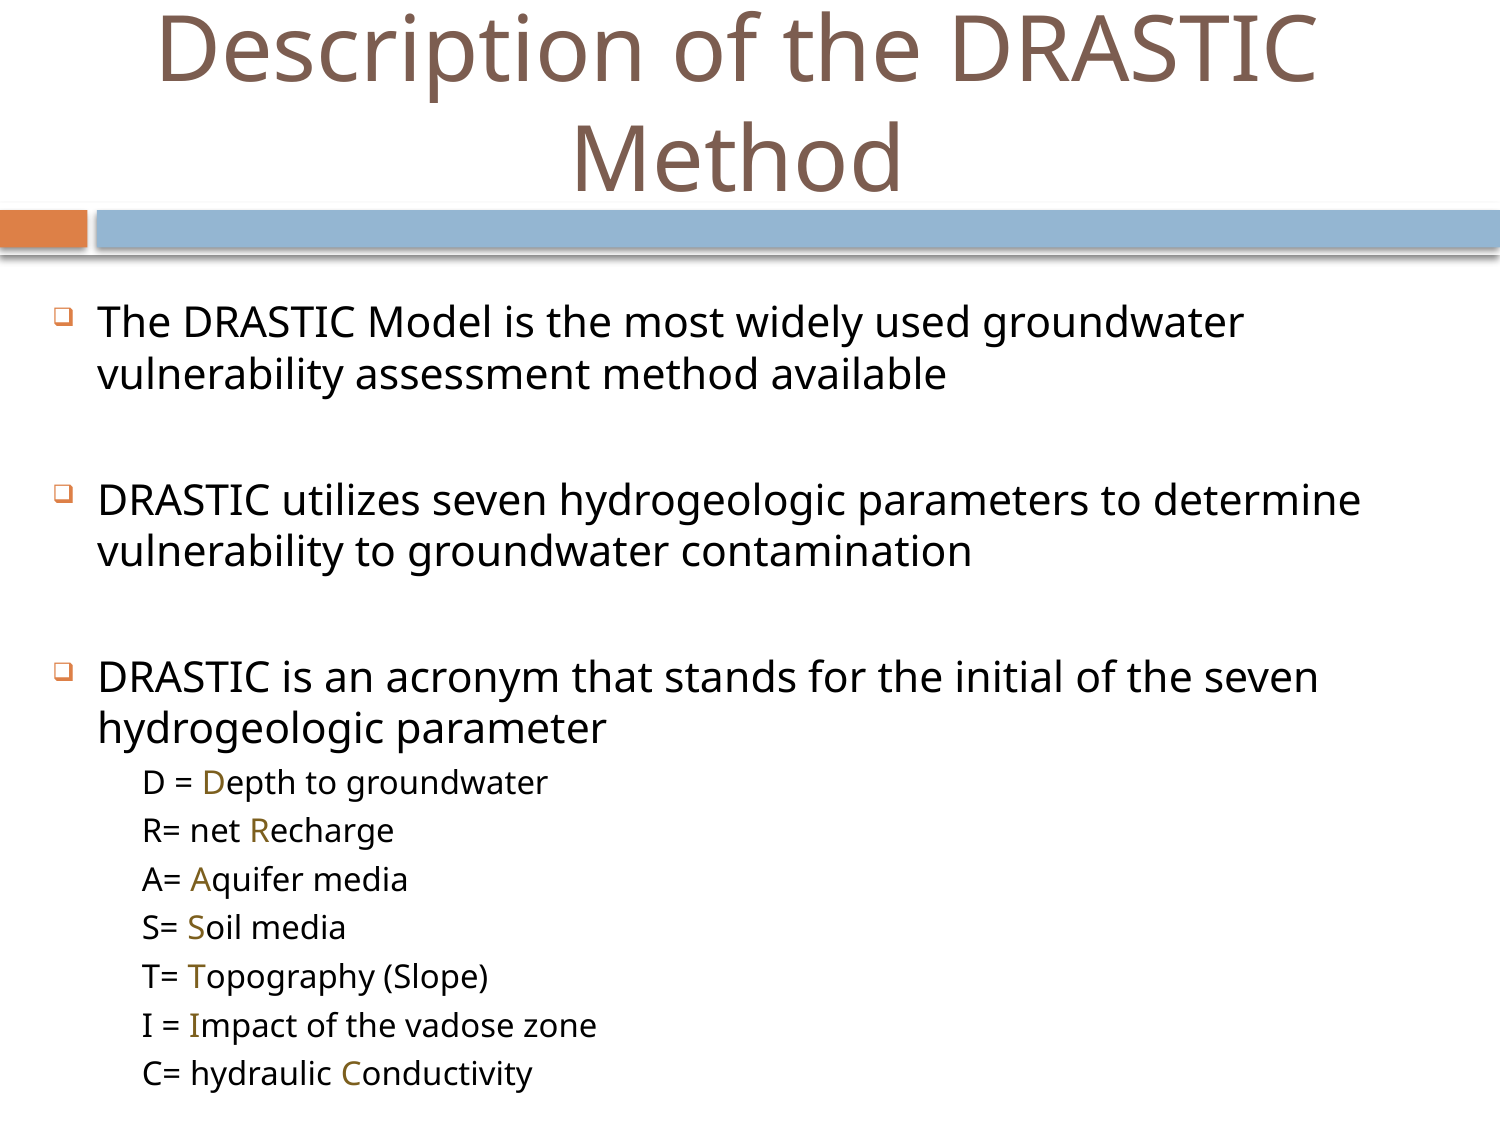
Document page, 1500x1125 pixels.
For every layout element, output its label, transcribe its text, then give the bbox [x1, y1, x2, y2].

title Description of the DRASTIC Method [62, 24, 1413, 175]
list The DRASTIC Model is the most widely used groundwater vulnerability assessment method available DRASTIC utilizes seven hydrogeologic parameters to determine vulnerability to groundwater contamination DRASTIC is an acronym that stands for the initial of the seven hydrogeologic parameter D = Depth to groundwater R= net Recharge A= Aquifer media S= Soil media T= Topography (Slope) I = Impact of the vadose zone C= hydraulic Conductivity [37, 287, 1463, 1100]
